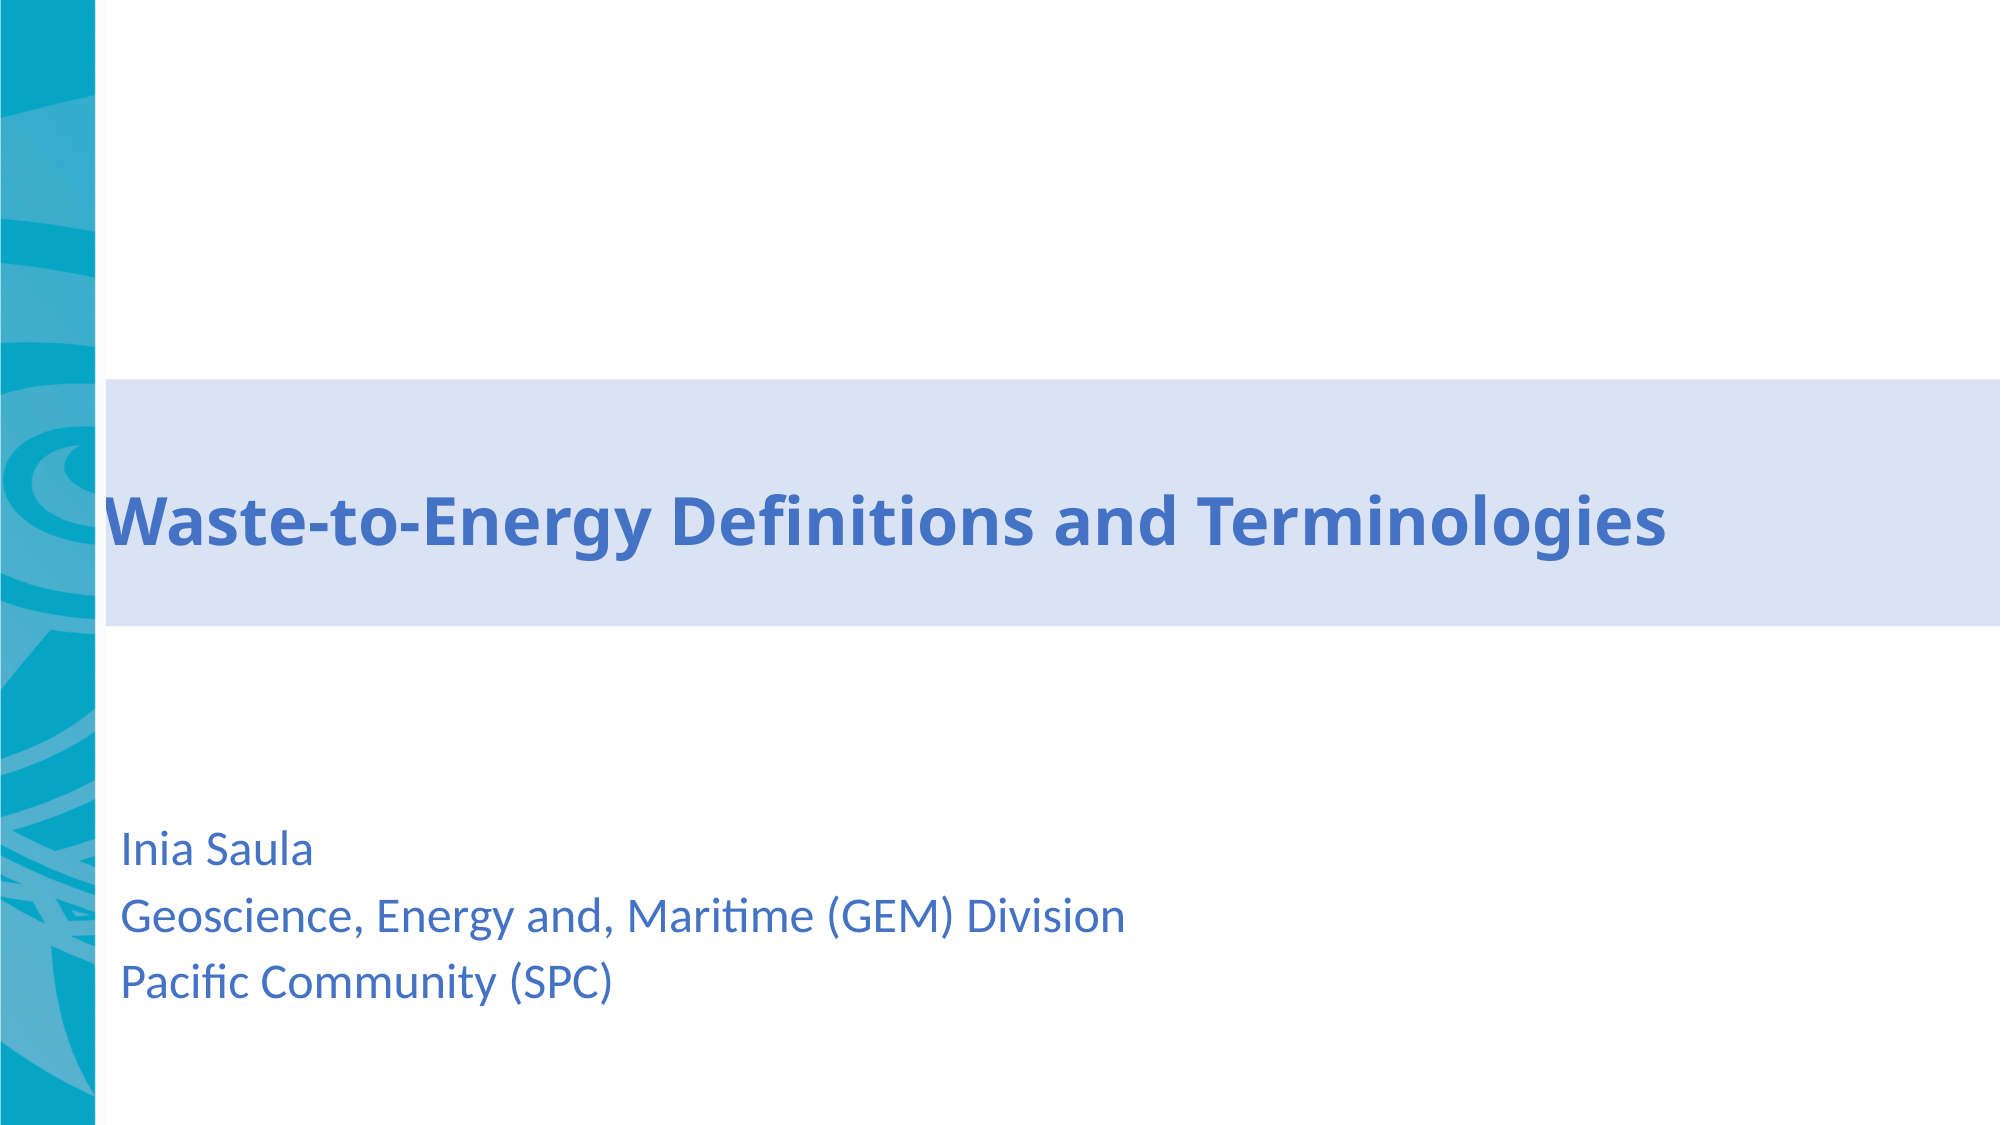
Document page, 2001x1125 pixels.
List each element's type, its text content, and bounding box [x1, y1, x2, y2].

list Waste-to-Energy Definitions and Terminologies [106, 379, 2000, 627]
text_box Inia Saula Geoscience, Energy and, Maritime (GEM) Division Pacific Community (SPC) [106, 815, 1861, 956]
picture [0, 1, 615, 1124]
